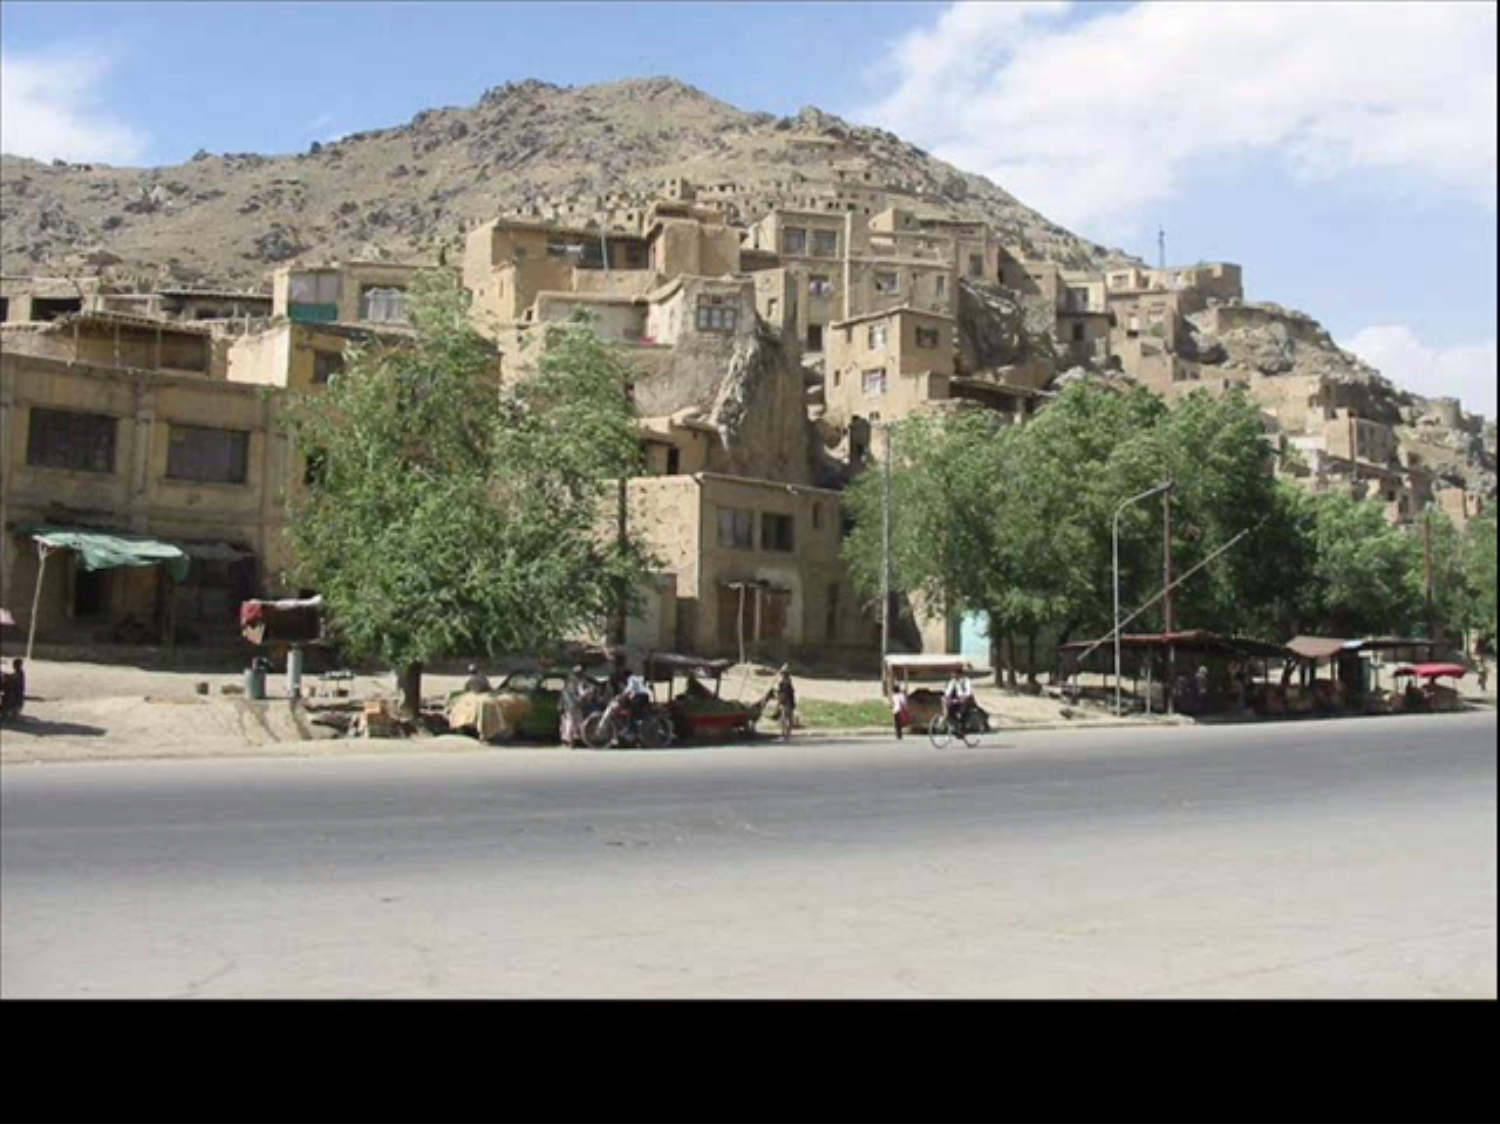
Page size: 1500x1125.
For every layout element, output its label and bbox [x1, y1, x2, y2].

list [0, 0, 1500, 1125]
